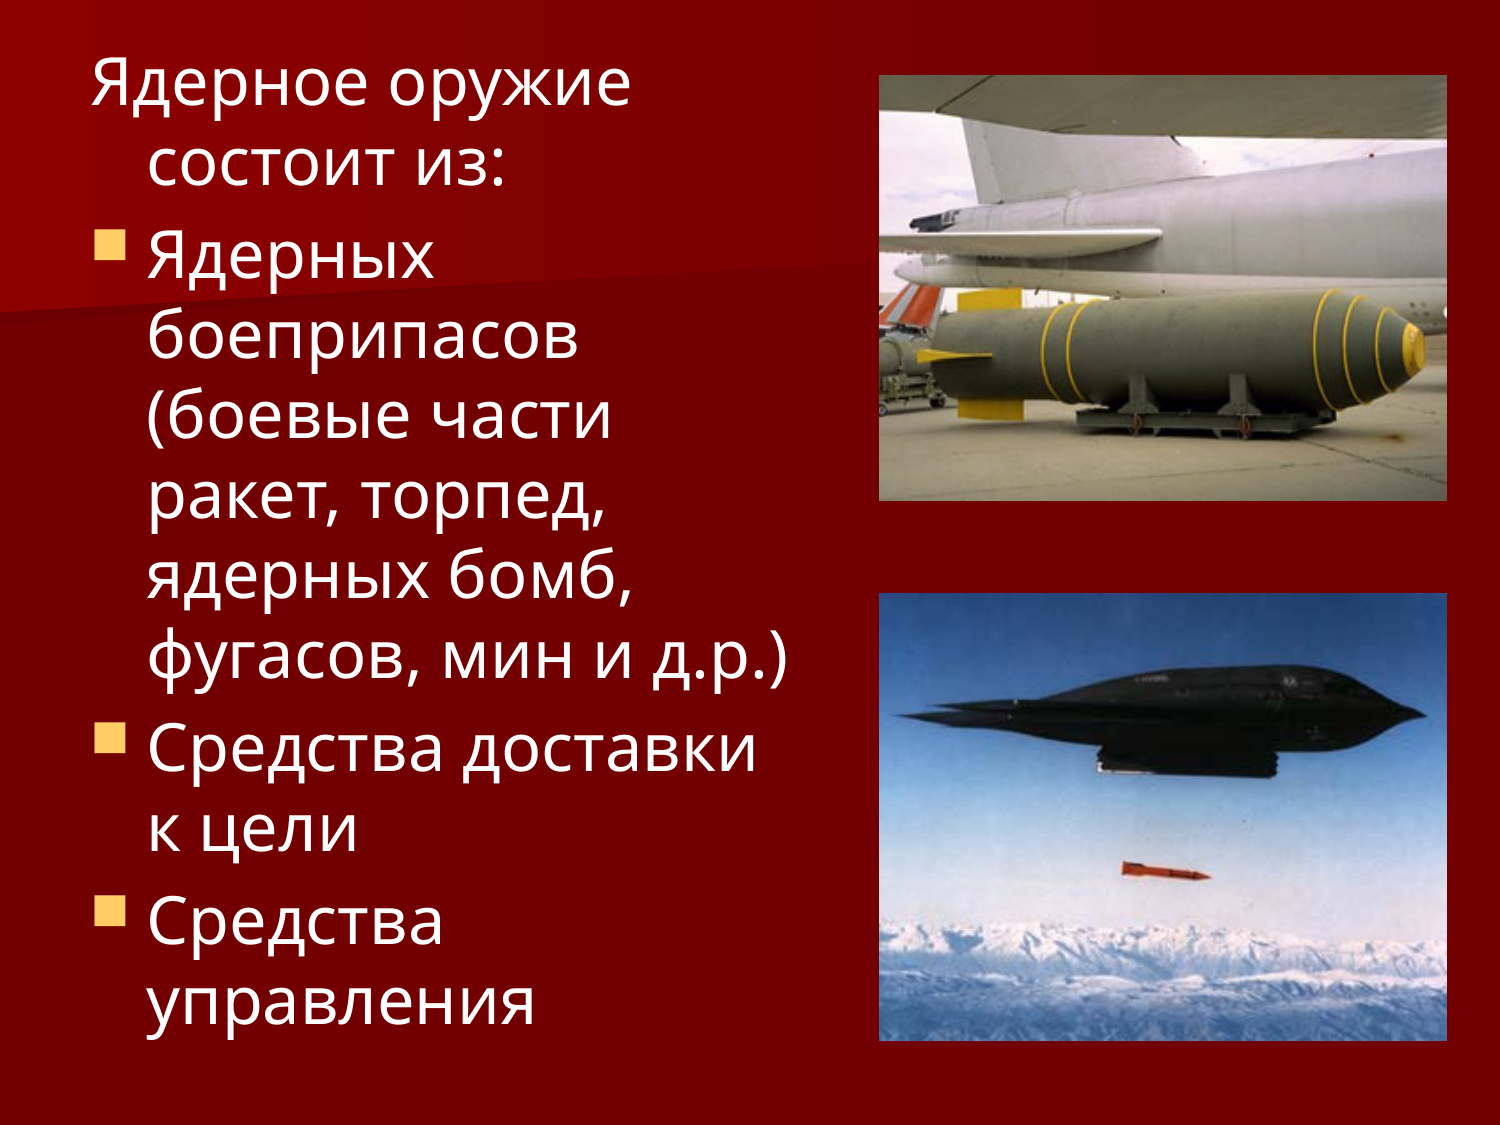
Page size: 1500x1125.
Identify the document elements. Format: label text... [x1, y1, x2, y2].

picture [879, 74, 1447, 501]
list Ядерное оружие состоит из: Ядерных боеприпасов (боевые части ракет, торпед, ядерных бомб, фугасов, мин и д.р.) Средства доставки к цели Средства управления [74, 30, 810, 1083]
picture [879, 593, 1447, 1041]
